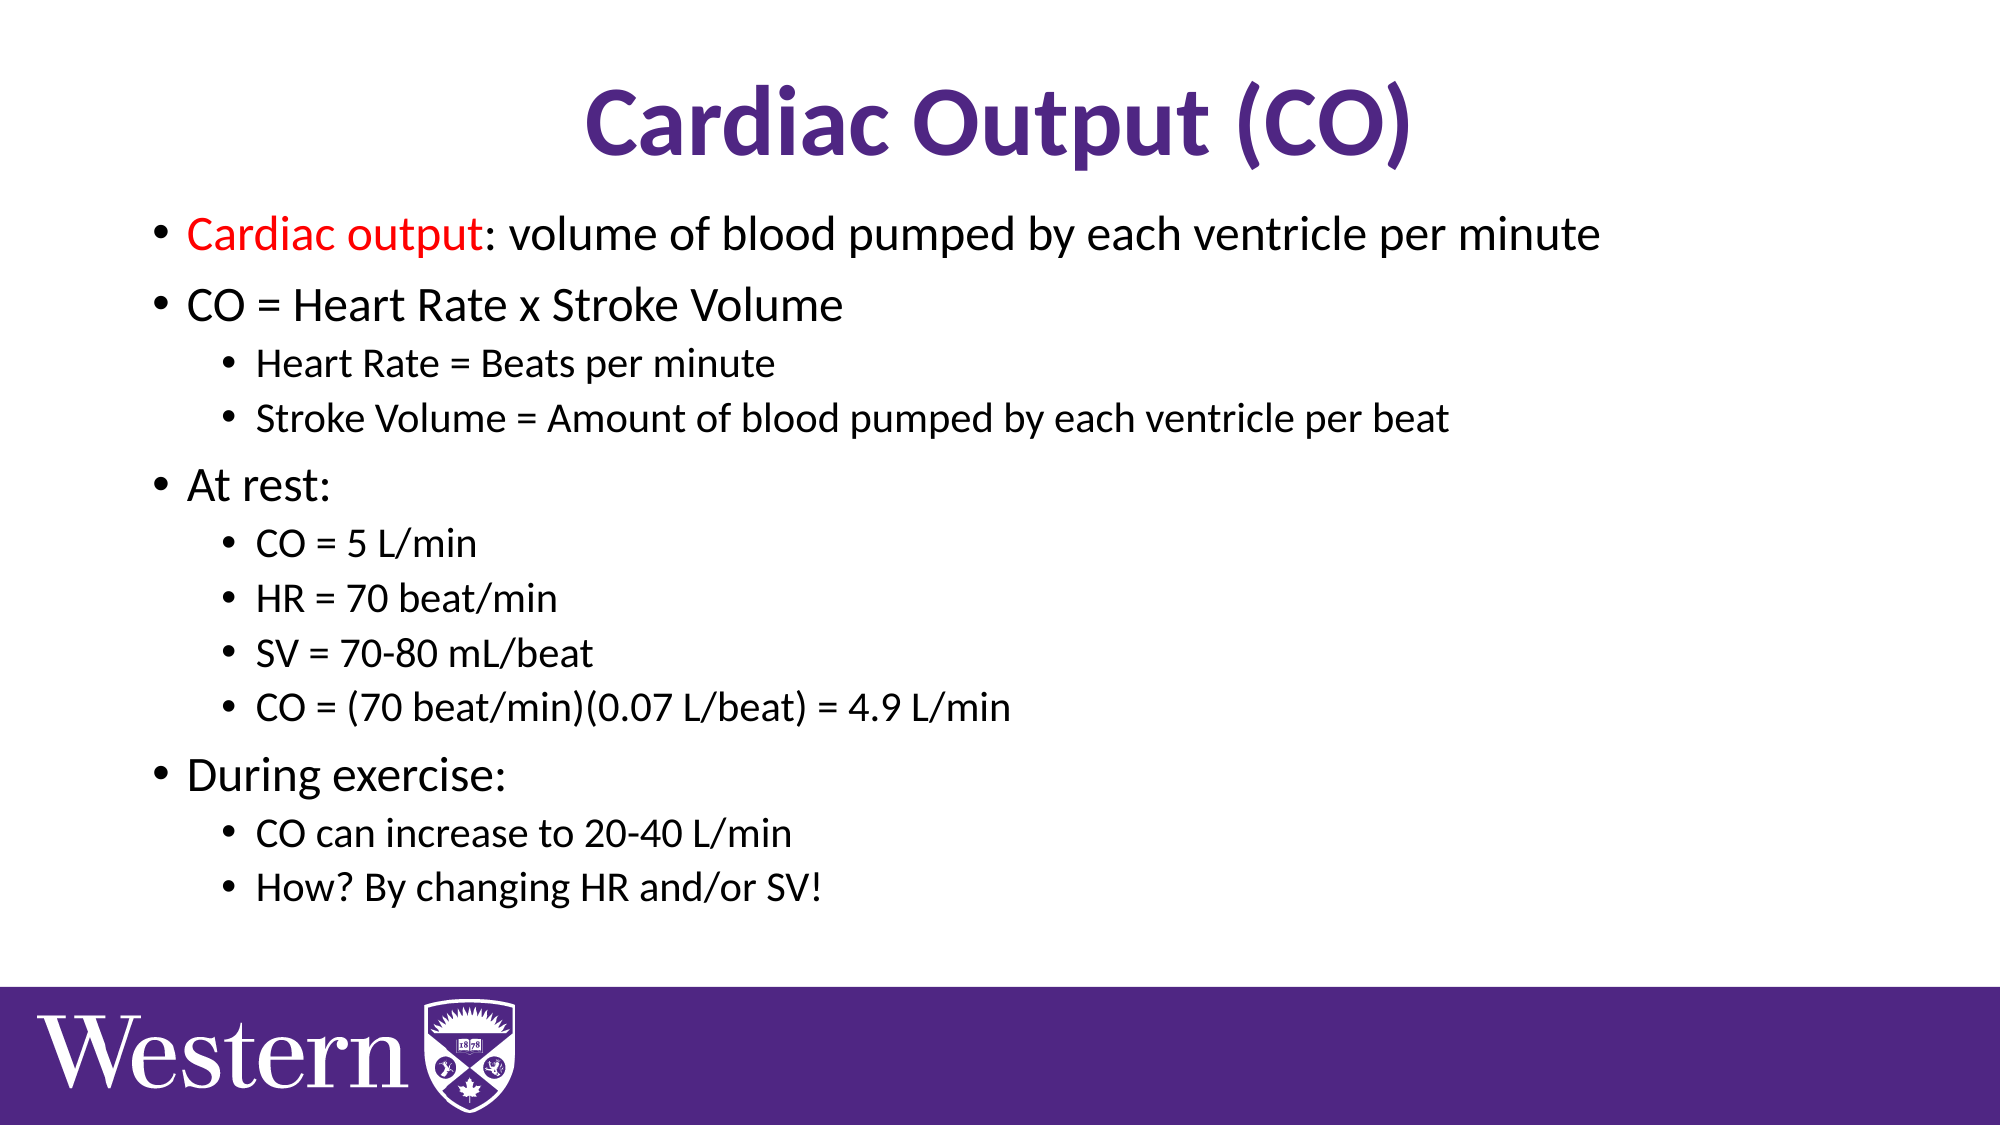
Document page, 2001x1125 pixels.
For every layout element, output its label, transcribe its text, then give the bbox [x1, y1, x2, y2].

text_box [0, 986, 2000, 1125]
picture [37, 999, 515, 1113]
list Cardiac output: volume of blood pumped by each ventricle per minute CO = Heart Rate x Stroke Volume Heart Rate = Beats per minute Stroke Volume = Amount of blood pumped by each ventricle per beat At rest: CO = 5 L/min HR = 70 beat/min SV = 70-80 mL/beat CO = (70 beat/min)(0.07 L/beat) = 4.9 L/min During exercise: CO can increase to 20-40 L/min How? By changing HR and/or SV! [137, 200, 1863, 925]
title Cardiac Output (CO) [137, 32, 1863, 200]
